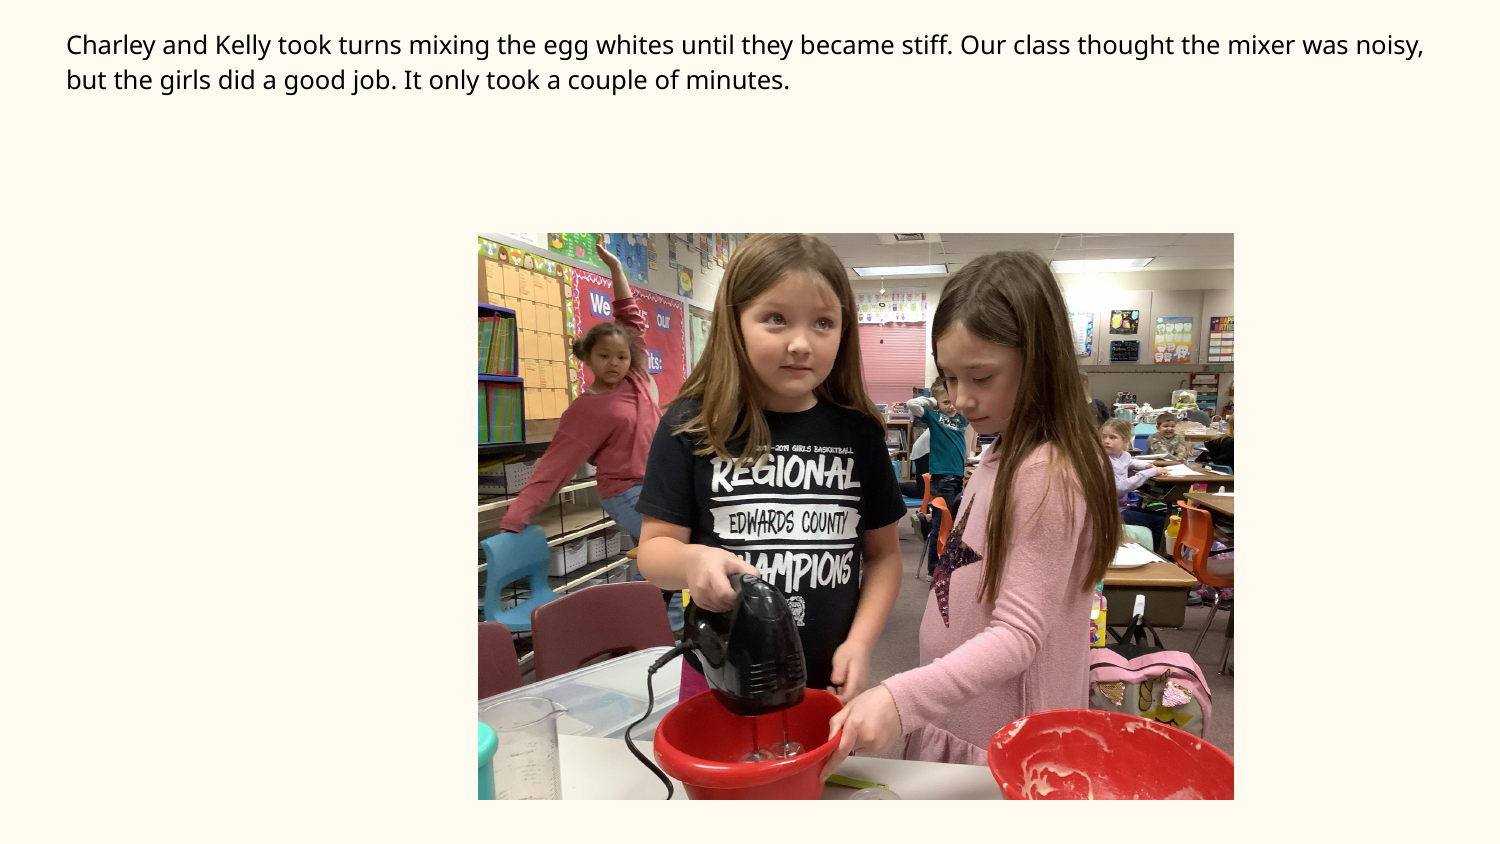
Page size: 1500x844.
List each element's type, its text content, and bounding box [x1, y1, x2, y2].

title Charley and Kelly took turns mixing the egg whites until they became stiff. Our class thought the mixer was noisy, but the girls did a good job. It only took a couple of minutes. [51, 12, 1449, 113]
picture [478, 232, 1234, 800]
